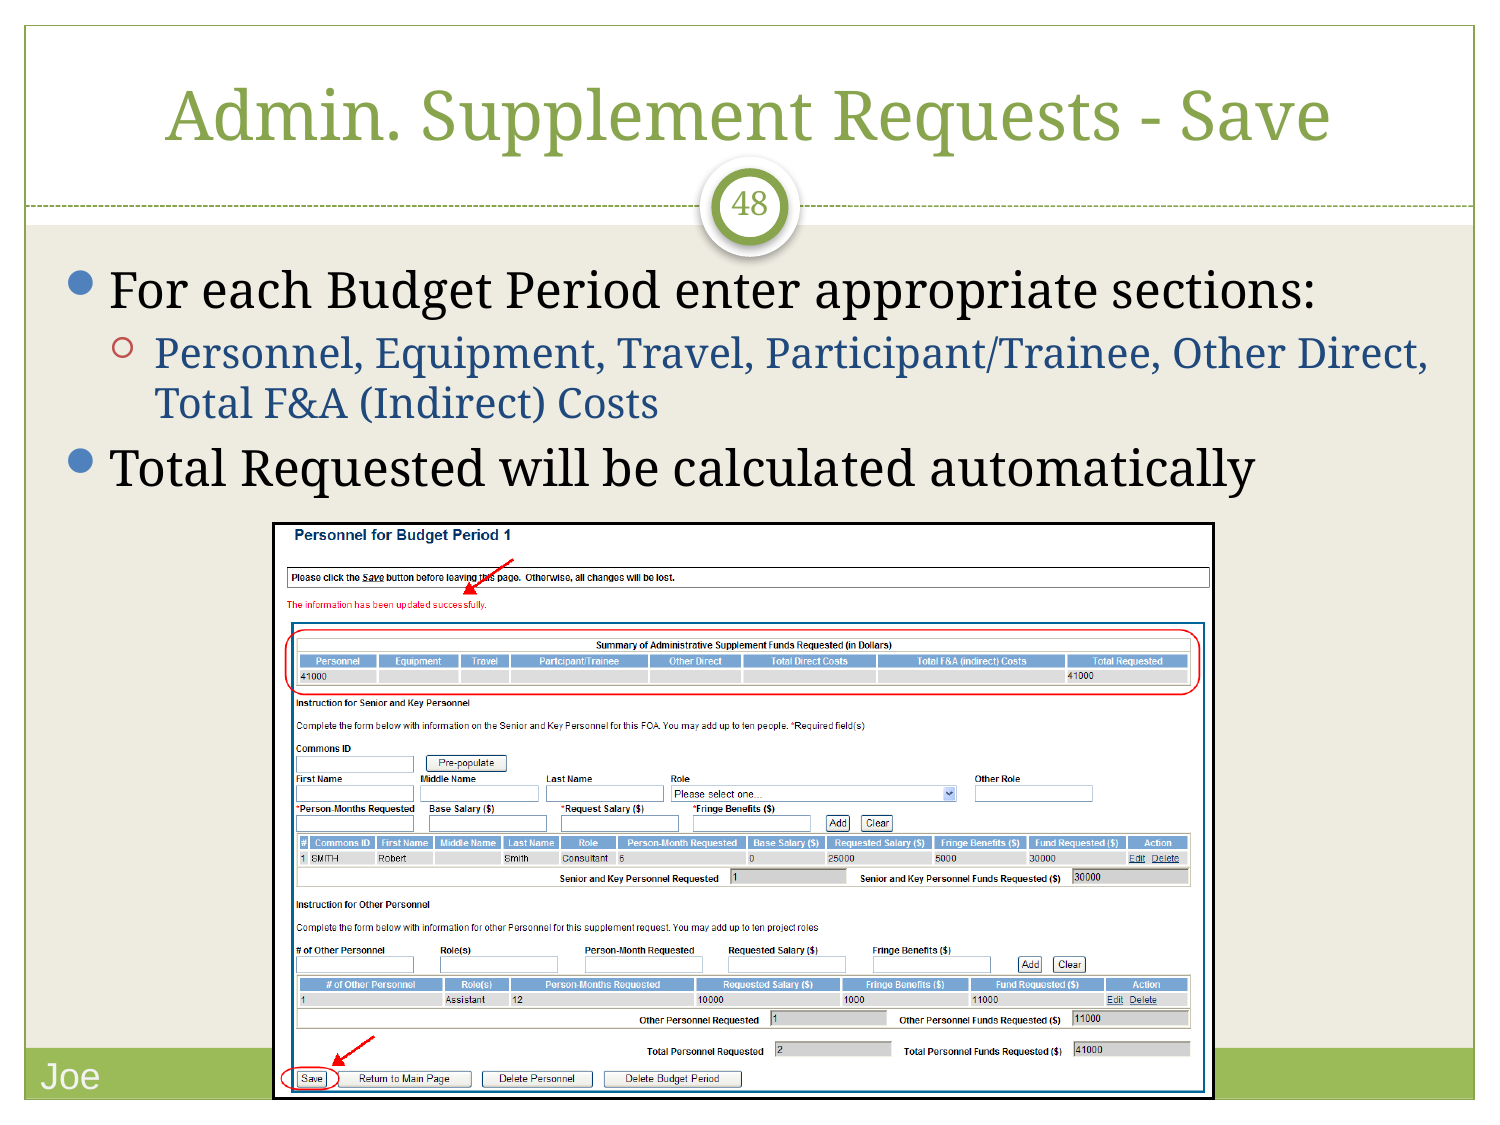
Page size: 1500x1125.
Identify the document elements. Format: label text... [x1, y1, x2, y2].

title Admin. Supplement Requests - Save [49, 37, 1450, 162]
picture [274, 524, 1213, 1097]
slide_number 48 [712, 168, 788, 241]
text_box Joe [25, 1045, 116, 1105]
list For each Budget Period enter appropriate sections: Personnel, Equipment, Travel, Participant/Trainee, Other Direct, Total F&A (Indirect) Costs Total Requested will be calculated automatically [49, 250, 1445, 1001]
